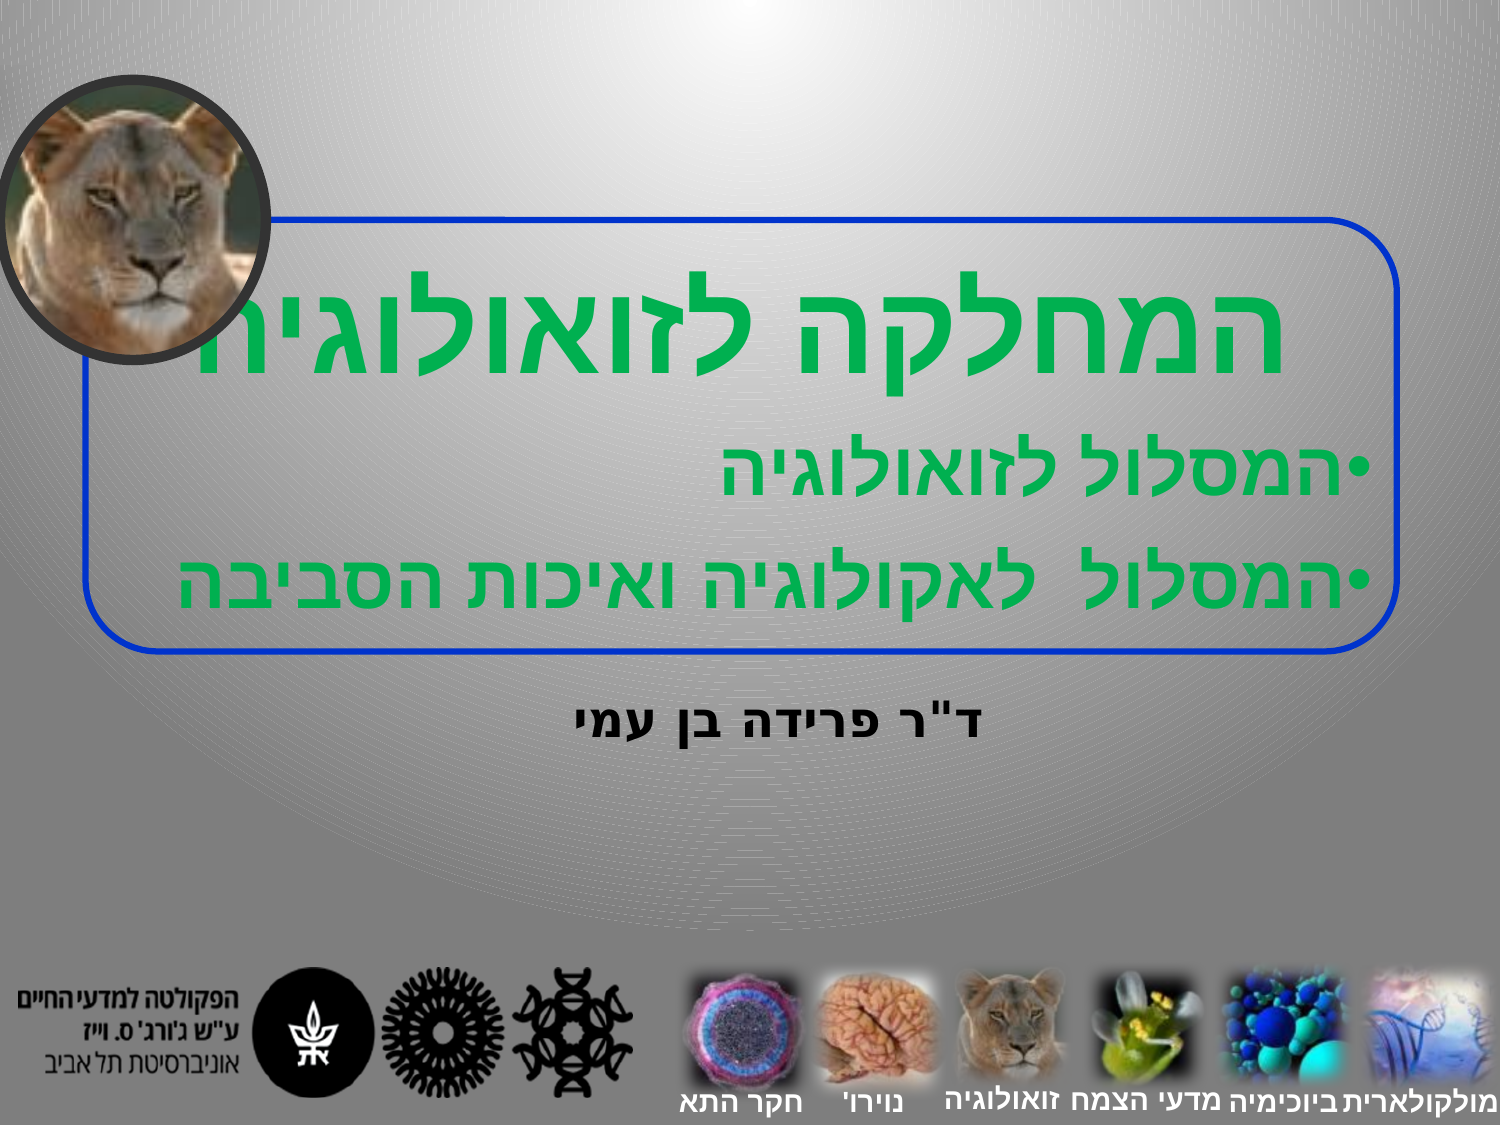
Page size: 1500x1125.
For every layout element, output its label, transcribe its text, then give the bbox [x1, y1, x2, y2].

picture [0, 79, 267, 361]
text_box ד"ר פרידה בן עמי [558, 680, 1000, 756]
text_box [674, 959, 1500, 1120]
text_box המחלקה לזואולוגיה המסלול לזואולוגיה המסלול לאקולוגיה ואיכות הסביבה [85, 219, 1397, 652]
picture [18, 967, 633, 1098]
